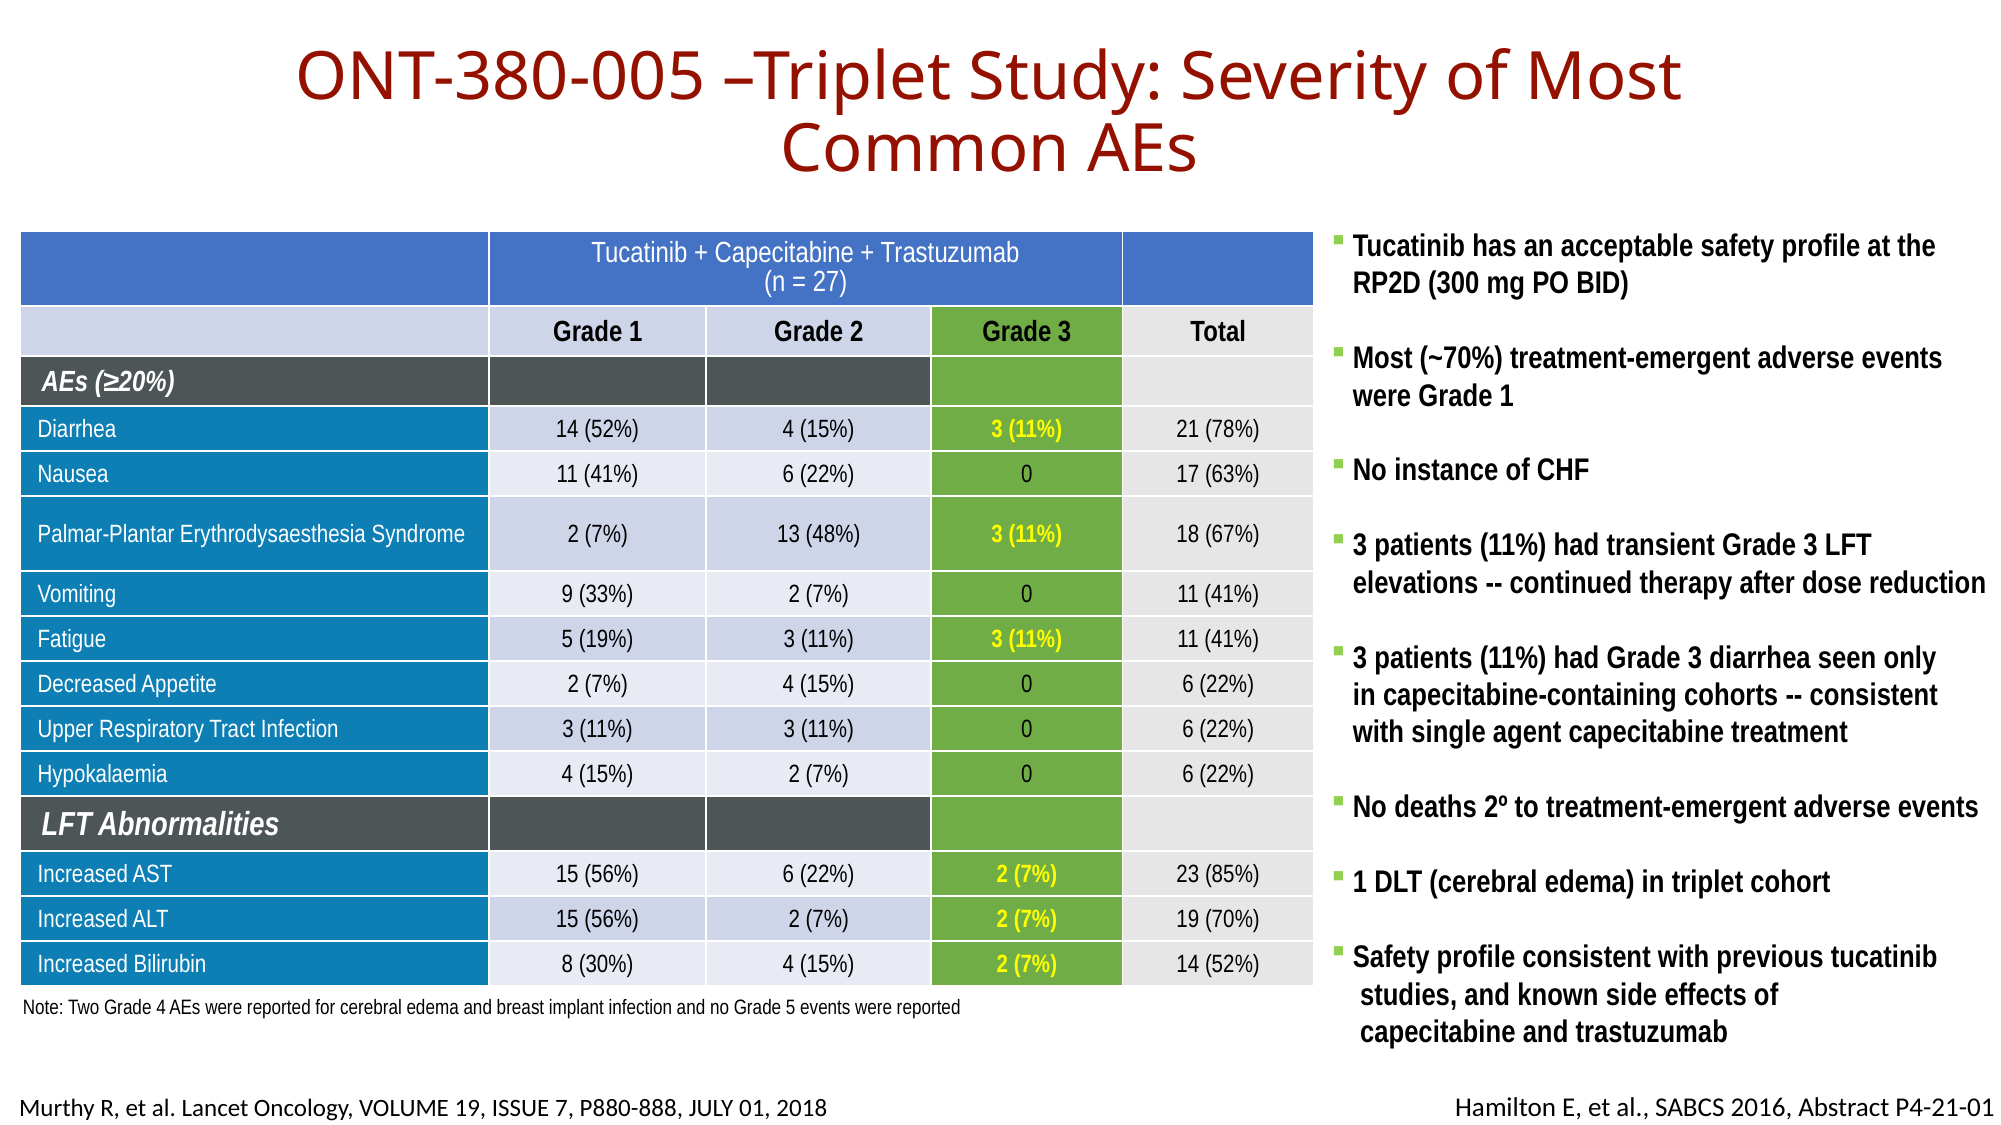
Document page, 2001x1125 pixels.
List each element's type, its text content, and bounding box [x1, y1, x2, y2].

table_cell [490, 797, 705, 850]
table_cell 9 (33%) [490, 572, 705, 615]
table_cell 6 (22%) [707, 852, 930, 895]
text_box Murthy R, et al. Lancet Oncology, VOLUME 19, ISSUE 7, P880-888, JULY 01, 2018 [4, 1084, 845, 1125]
table_cell 2 (7%) [707, 897, 930, 940]
table_cell Hypokalaemia [21, 752, 488, 795]
table_cell 4 (15%) [707, 942, 930, 985]
table_cell 23 (85%) [1123, 852, 1313, 895]
table_header [1123, 232, 1313, 305]
table_cell 2 (7%) [490, 497, 705, 570]
table_cell 2 (7%) [707, 572, 930, 615]
table_cell 14 (52%) [490, 407, 705, 450]
table_cell 14 (52%) [1123, 942, 1313, 985]
table_cell 21 (78%) [1123, 407, 1313, 450]
table_header [21, 232, 488, 305]
table_cell AEs (≥20%) [21, 357, 488, 405]
table_cell [707, 797, 930, 850]
table_cell 0 [932, 572, 1122, 615]
table_cell 3 (11%) [707, 617, 930, 660]
table_cell Total [1123, 307, 1313, 355]
table_header Tucatinib + Capecitabine + Trastuzumab (n = 27) [490, 232, 1122, 305]
table_cell 11 (41%) [490, 452, 705, 495]
table_cell Decreased Appetite [21, 662, 488, 705]
table_cell Grade 2 [707, 307, 930, 355]
text_box Hamilton E, et al., SABCS 2016, Abstract P4-21-01 [1440, 1081, 2000, 1125]
table_cell Vomiting [21, 572, 488, 615]
table_cell 3 (11%) [932, 497, 1122, 570]
table_cell 3 (11%) [932, 407, 1122, 450]
table_cell 3 (11%) [932, 617, 1122, 660]
table_cell [707, 357, 930, 405]
table_cell 6 (22%) [707, 452, 930, 495]
table_cell Grade 1 [490, 307, 705, 355]
table_cell Increased ALT [21, 897, 488, 940]
table_cell 0 [932, 707, 1122, 750]
table_cell Increased AST [21, 852, 488, 895]
table_cell 2 (7%) [707, 752, 930, 795]
table_cell 8 (30%) [490, 942, 705, 985]
table_cell [490, 357, 705, 405]
table_cell 2 (7%) [932, 942, 1122, 985]
table_cell 6 (22%) [1123, 707, 1313, 750]
table_cell LFT Abnormalities [21, 797, 488, 850]
table_cell Increased Bilirubin [21, 942, 488, 985]
table_cell Upper Respiratory Tract Infection [21, 707, 488, 750]
text_box Tucatinib has an acceptable safety profile at the RP2D (300 mg PO BID) Most (~70%) treatment-emergent adverse events were Grade 1 No instance of CHF 3 patients (11%) had transient Grade 3 LFT elevations -- continued therapy after dose reduction 3 patients (11%) had Grade 3 diarrhea seen only in capecitabine-containing cohorts -- consistent with single agent capecitabine treatment No deaths 2º to treatment-emergent adverse events 1 DLT (cerebral edema) in triplet cohort Safety profile consistent with previous tucatinib studies, and known side effects of capecitabine and trastuzumab [1316, 217, 2000, 1056]
table_cell Nausea [21, 452, 488, 495]
table_cell 11 (41%) [1123, 572, 1313, 615]
table_cell 19 (70%) [1123, 897, 1313, 940]
table_cell Fatigue [21, 617, 488, 660]
table_cell 2 (7%) [490, 662, 705, 705]
table_cell [1123, 797, 1313, 850]
table_cell 18 (67%) [1123, 497, 1313, 570]
table_cell 3 (11%) [707, 707, 930, 750]
table_cell 11 (41%) [1123, 617, 1313, 660]
table_cell Palmar-Plantar Erythrodysaesthesia Syndrome [21, 497, 488, 570]
table_cell Diarrhea [21, 407, 488, 450]
table_cell 0 [932, 452, 1122, 495]
table_cell [21, 307, 488, 355]
table_cell 15 (56%) [490, 897, 705, 940]
table_cell Grade 3 [932, 307, 1122, 355]
table_cell [1123, 357, 1313, 405]
title ONT-380-005 –Triplet Study: Severity of Most Common AEs [127, 4, 1853, 223]
table_cell 0 [932, 662, 1122, 705]
table_cell 4 (15%) [707, 662, 930, 705]
table_cell [932, 797, 1122, 850]
table_cell 5 (19%) [490, 617, 705, 660]
table_cell 4 (15%) [707, 407, 930, 450]
table_cell 6 (22%) [1123, 752, 1313, 795]
table_cell 2 (7%) [932, 897, 1122, 940]
table_cell 15 (56%) [490, 852, 705, 895]
text_box Note: Two Grade 4 AEs were reported for cerebral edema and breast implant infection and no Grade 5 events were reported [8, 985, 1009, 1026]
table_cell [932, 357, 1122, 405]
table_cell 17 (63%) [1123, 452, 1313, 495]
table_cell 6 (22%) [1123, 662, 1313, 705]
table_cell 13 (48%) [707, 497, 930, 570]
table_cell 3 (11%) [490, 707, 705, 750]
table_cell 4 (15%) [490, 752, 705, 795]
table_cell 2 (7%) [932, 852, 1122, 895]
table_cell 0 [932, 752, 1122, 795]
